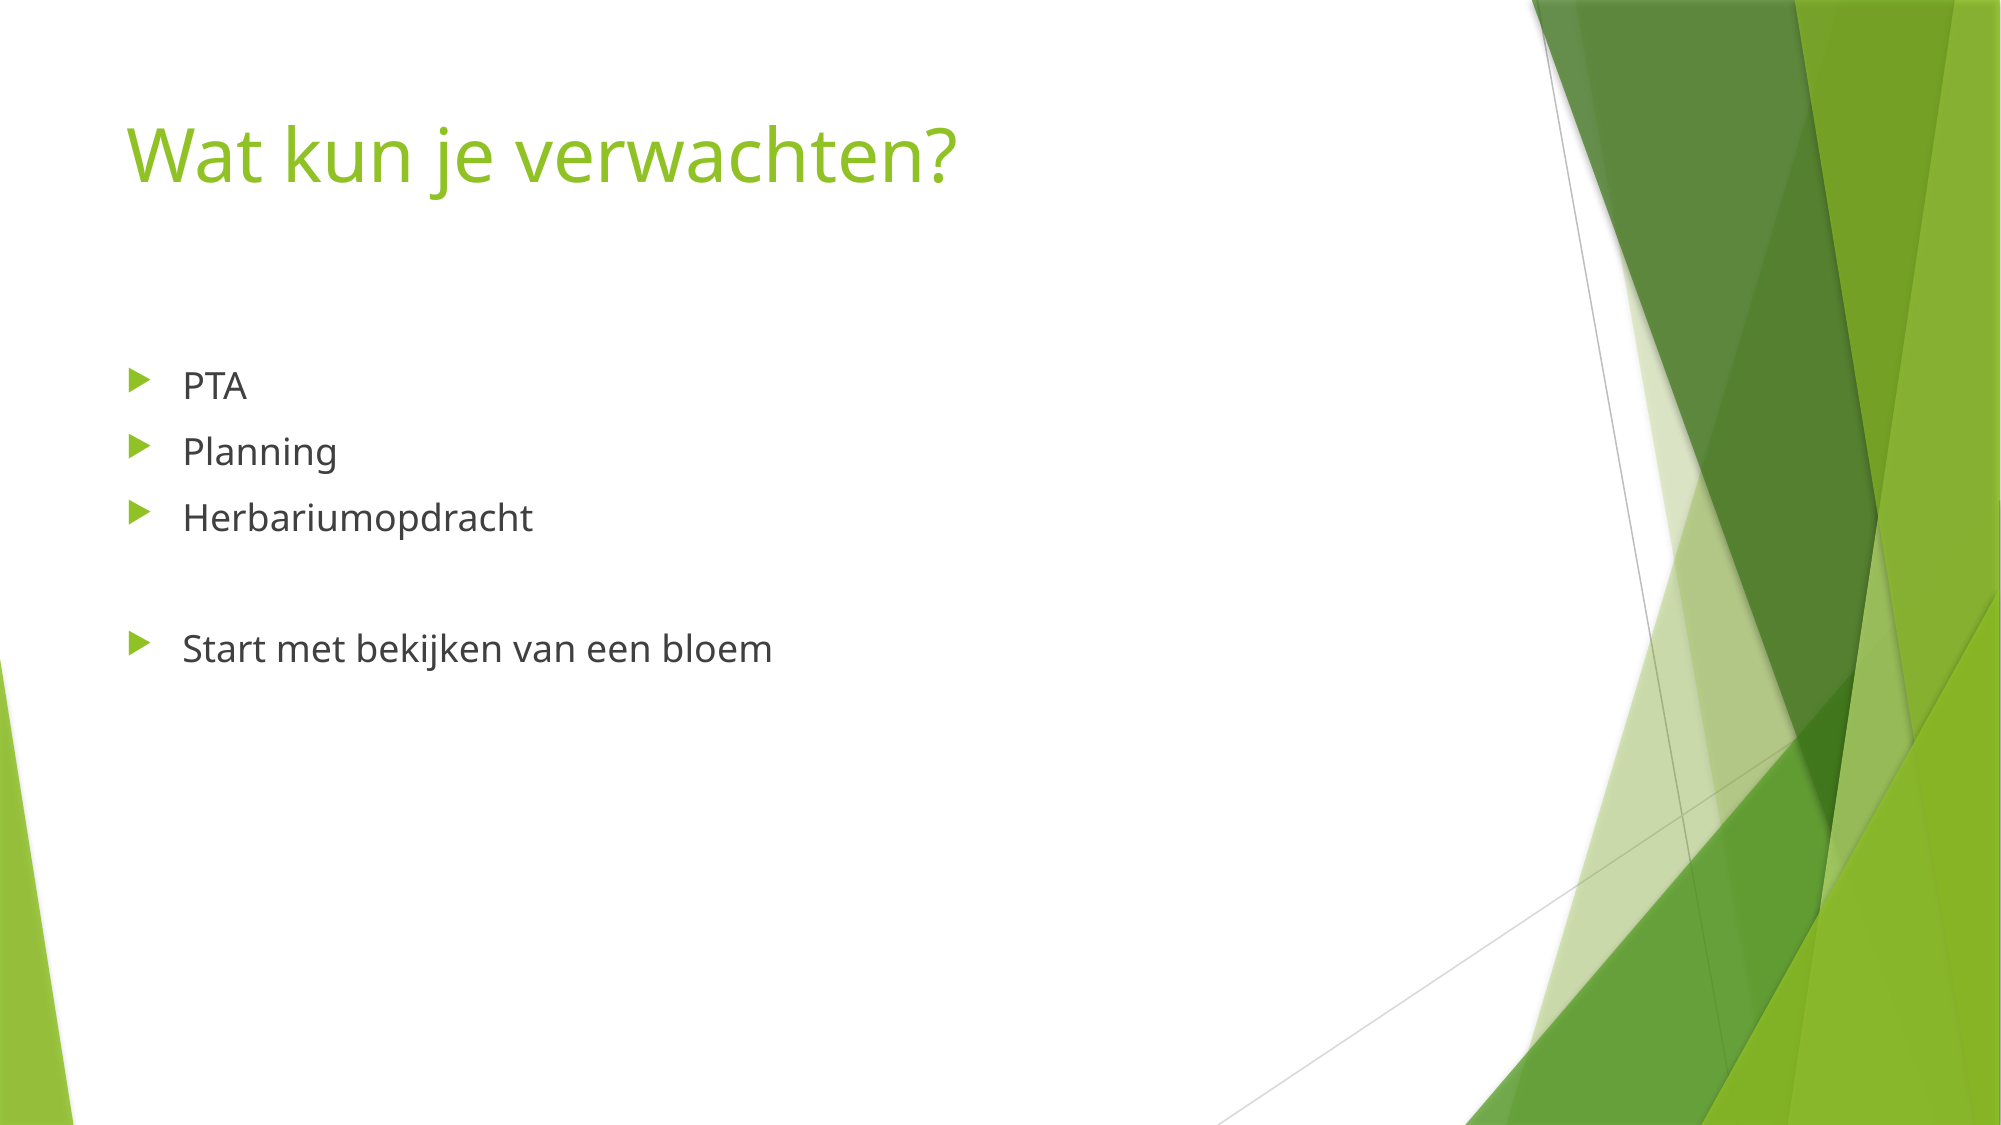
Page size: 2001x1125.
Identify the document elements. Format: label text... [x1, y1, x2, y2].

list PTA Planning Herbariumopdracht Start met bekijken van een bloem [111, 354, 1522, 992]
title Wat kun je verwachten? [111, 99, 1522, 317]
